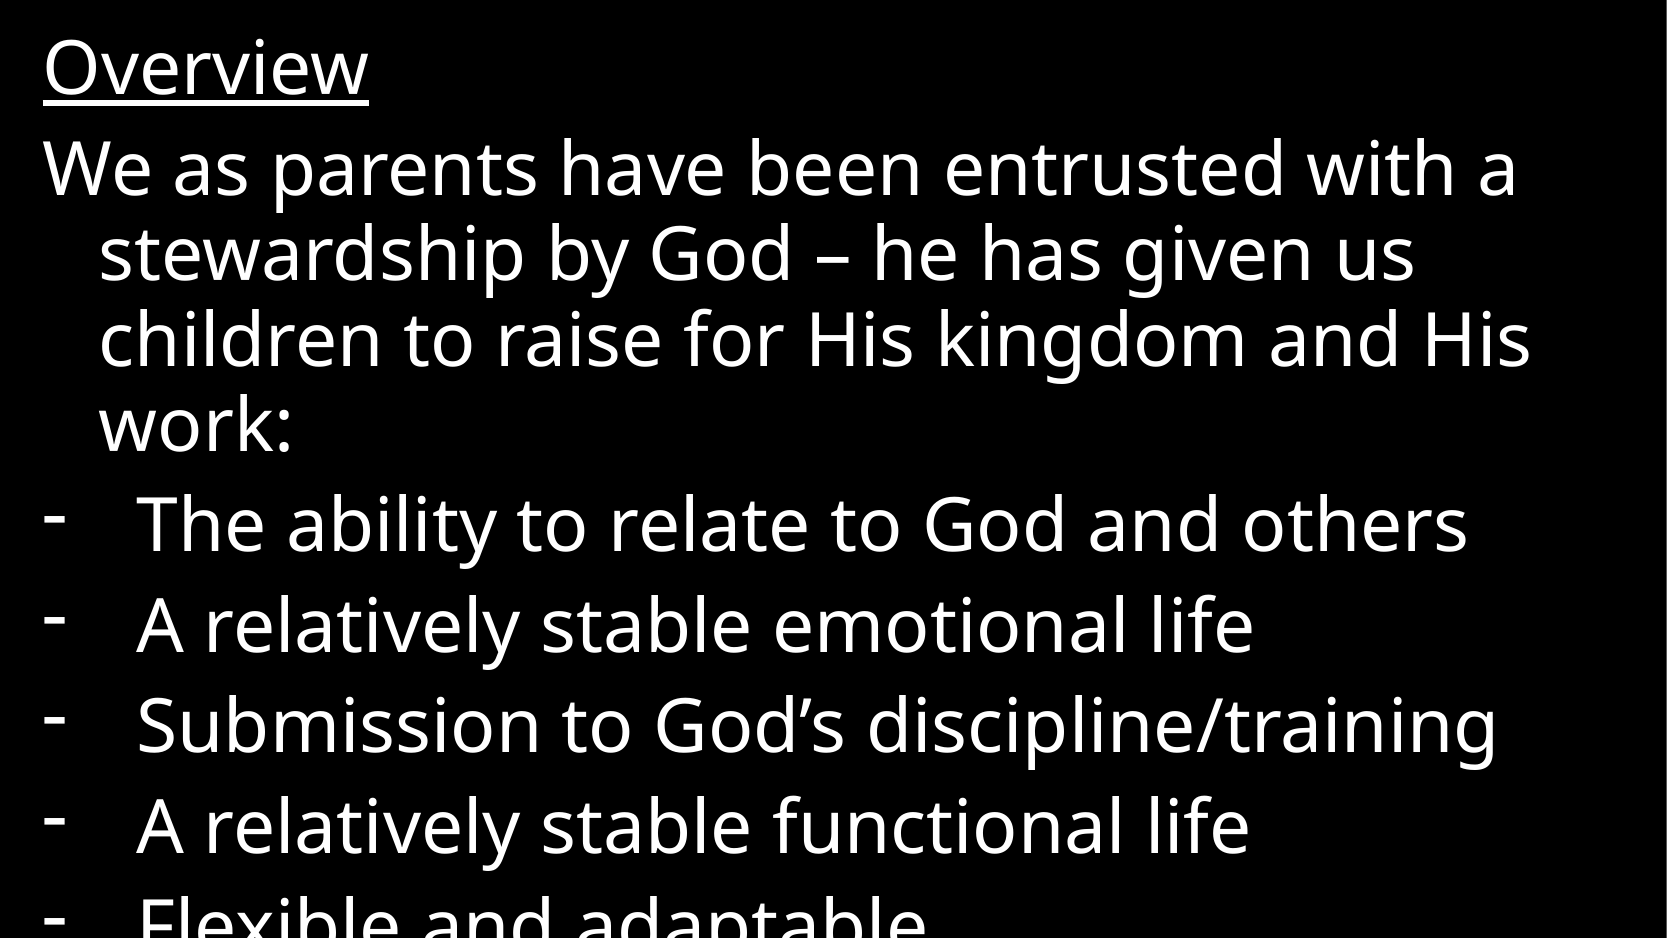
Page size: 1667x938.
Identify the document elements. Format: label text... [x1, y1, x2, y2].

list Overview We as parents have been entrusted with a stewardship by God – he has given us children to raise for His kingdom and His work: The ability to relate to God and others A relatively stable emotional life Submission to God’s discipline/training A relatively stable functional life Flexible and adaptable [27, 18, 1640, 813]
